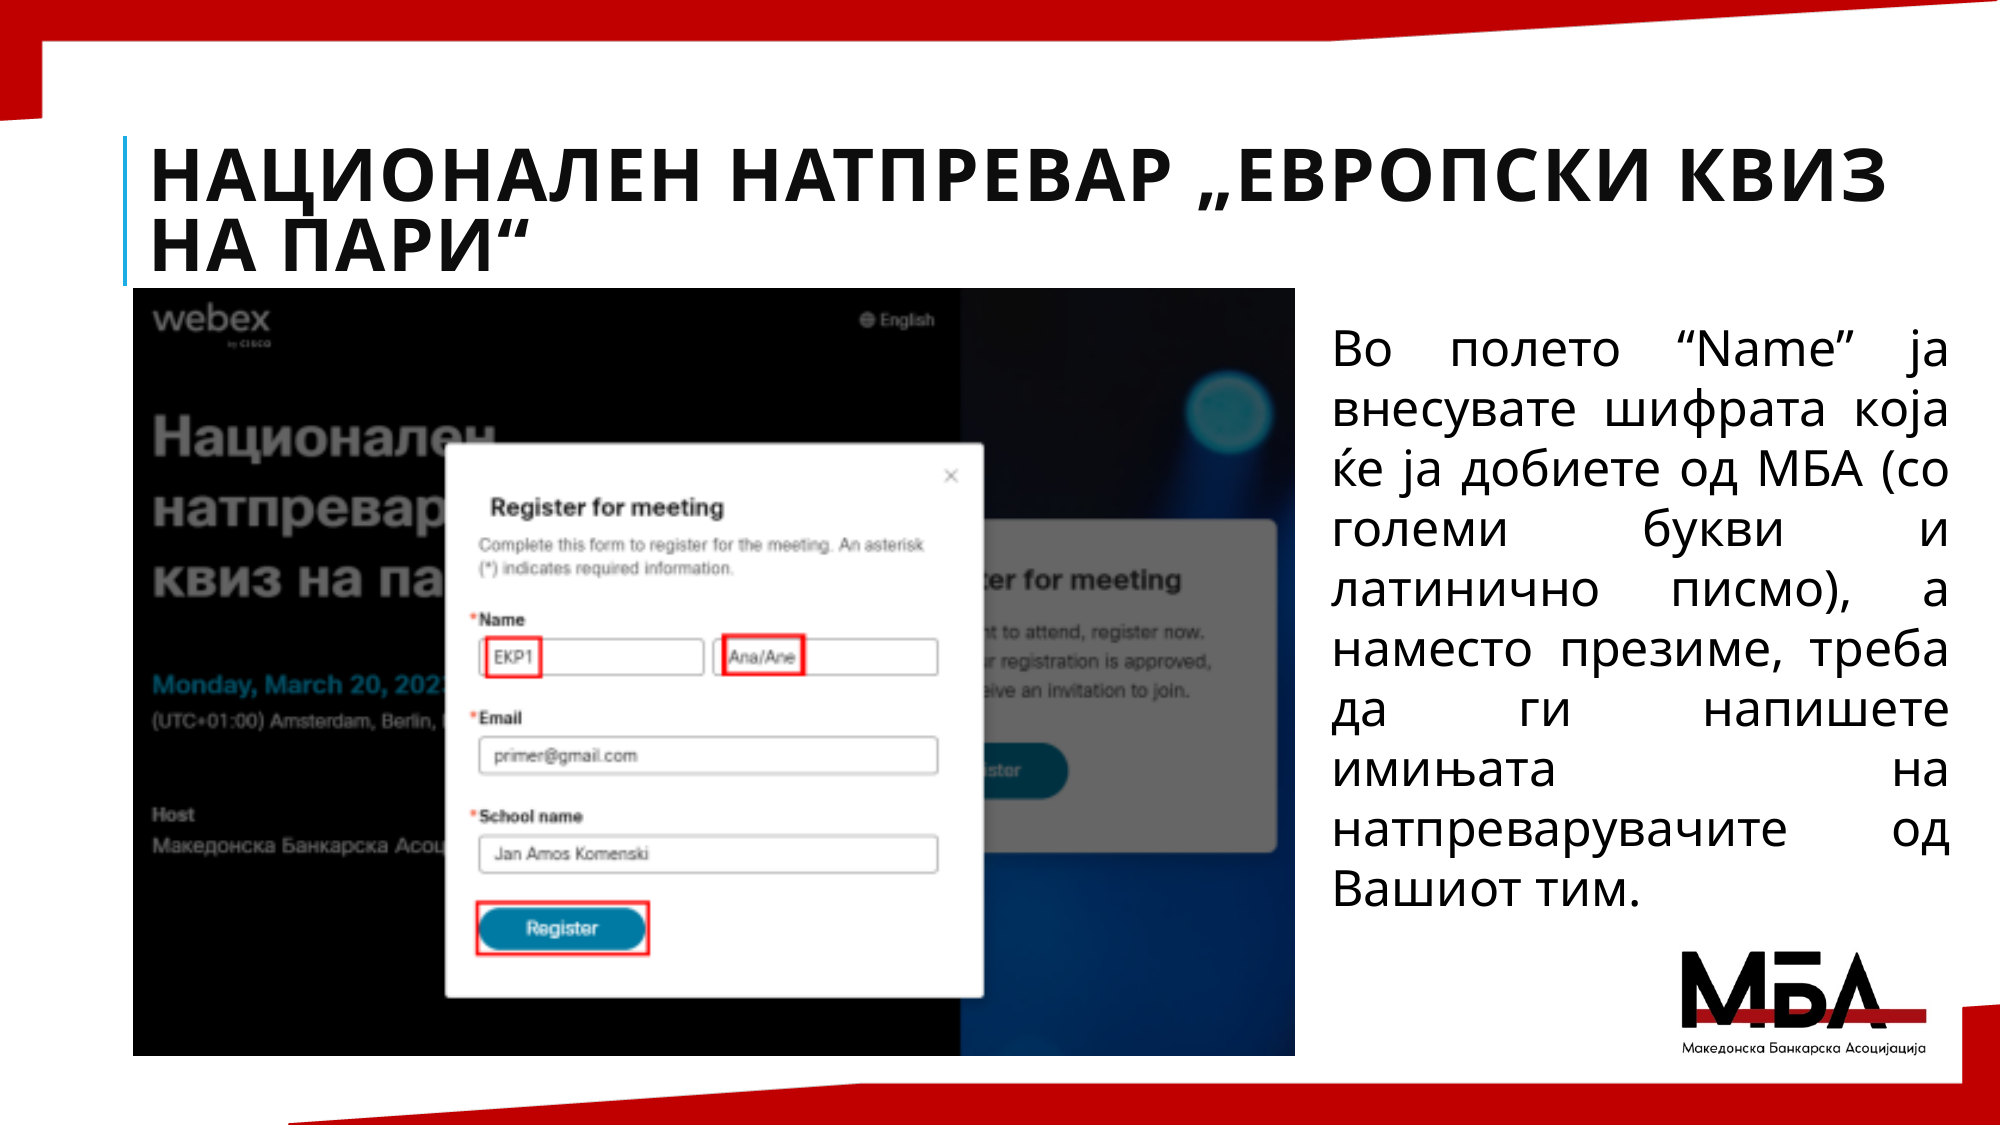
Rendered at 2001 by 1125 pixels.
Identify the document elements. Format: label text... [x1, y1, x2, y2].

text_box Во полето “Name” ја внесувате шифрата која ќе ја добиете од МБА (со големи букви и латинично писмо), а наместо презиме, треба да ги напишете имињата на натпреварувачите од Вашиот тим. [1316, 309, 1966, 924]
title Национален натпревар „Европски квиз на пари“ [133, 131, 1966, 339]
picture [288, 914, 2000, 1125]
picture [0, 0, 1998, 121]
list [133, 288, 1295, 1057]
